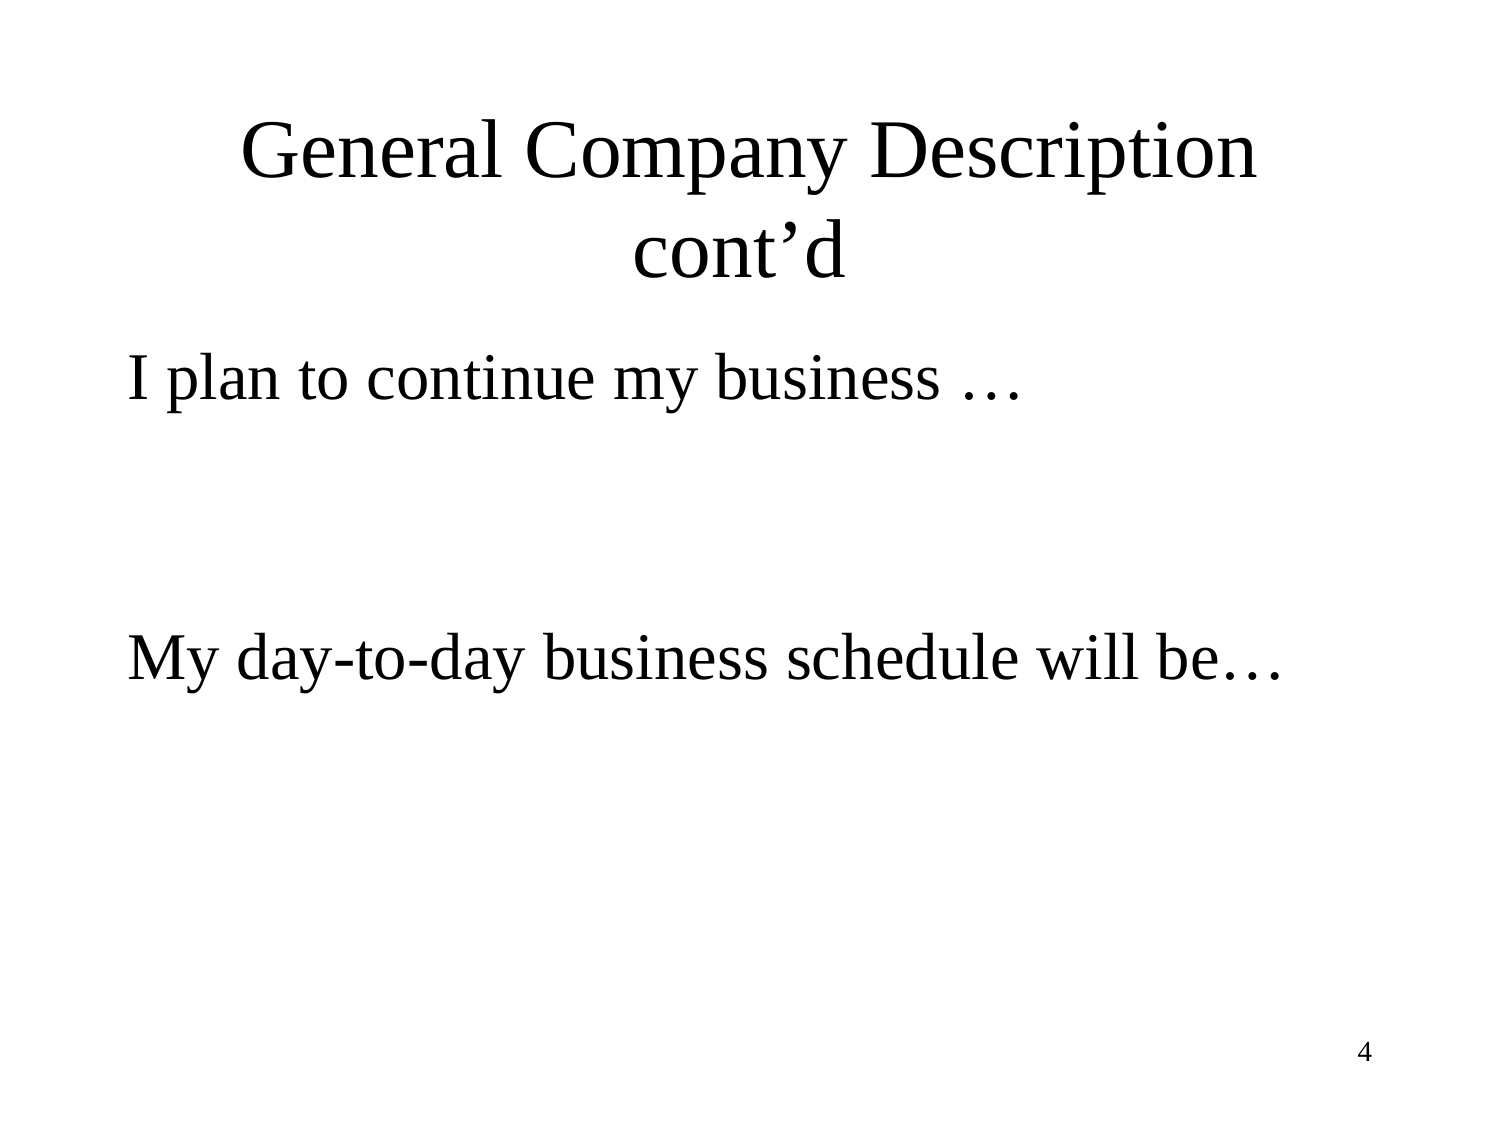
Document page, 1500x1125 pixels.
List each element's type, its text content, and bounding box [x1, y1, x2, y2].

title General Company Description cont’d [112, 99, 1388, 288]
list I plan to continue my business … My day-to-day business schedule will be… [112, 324, 1388, 1001]
slide_number 4 [1074, 1024, 1388, 1101]
